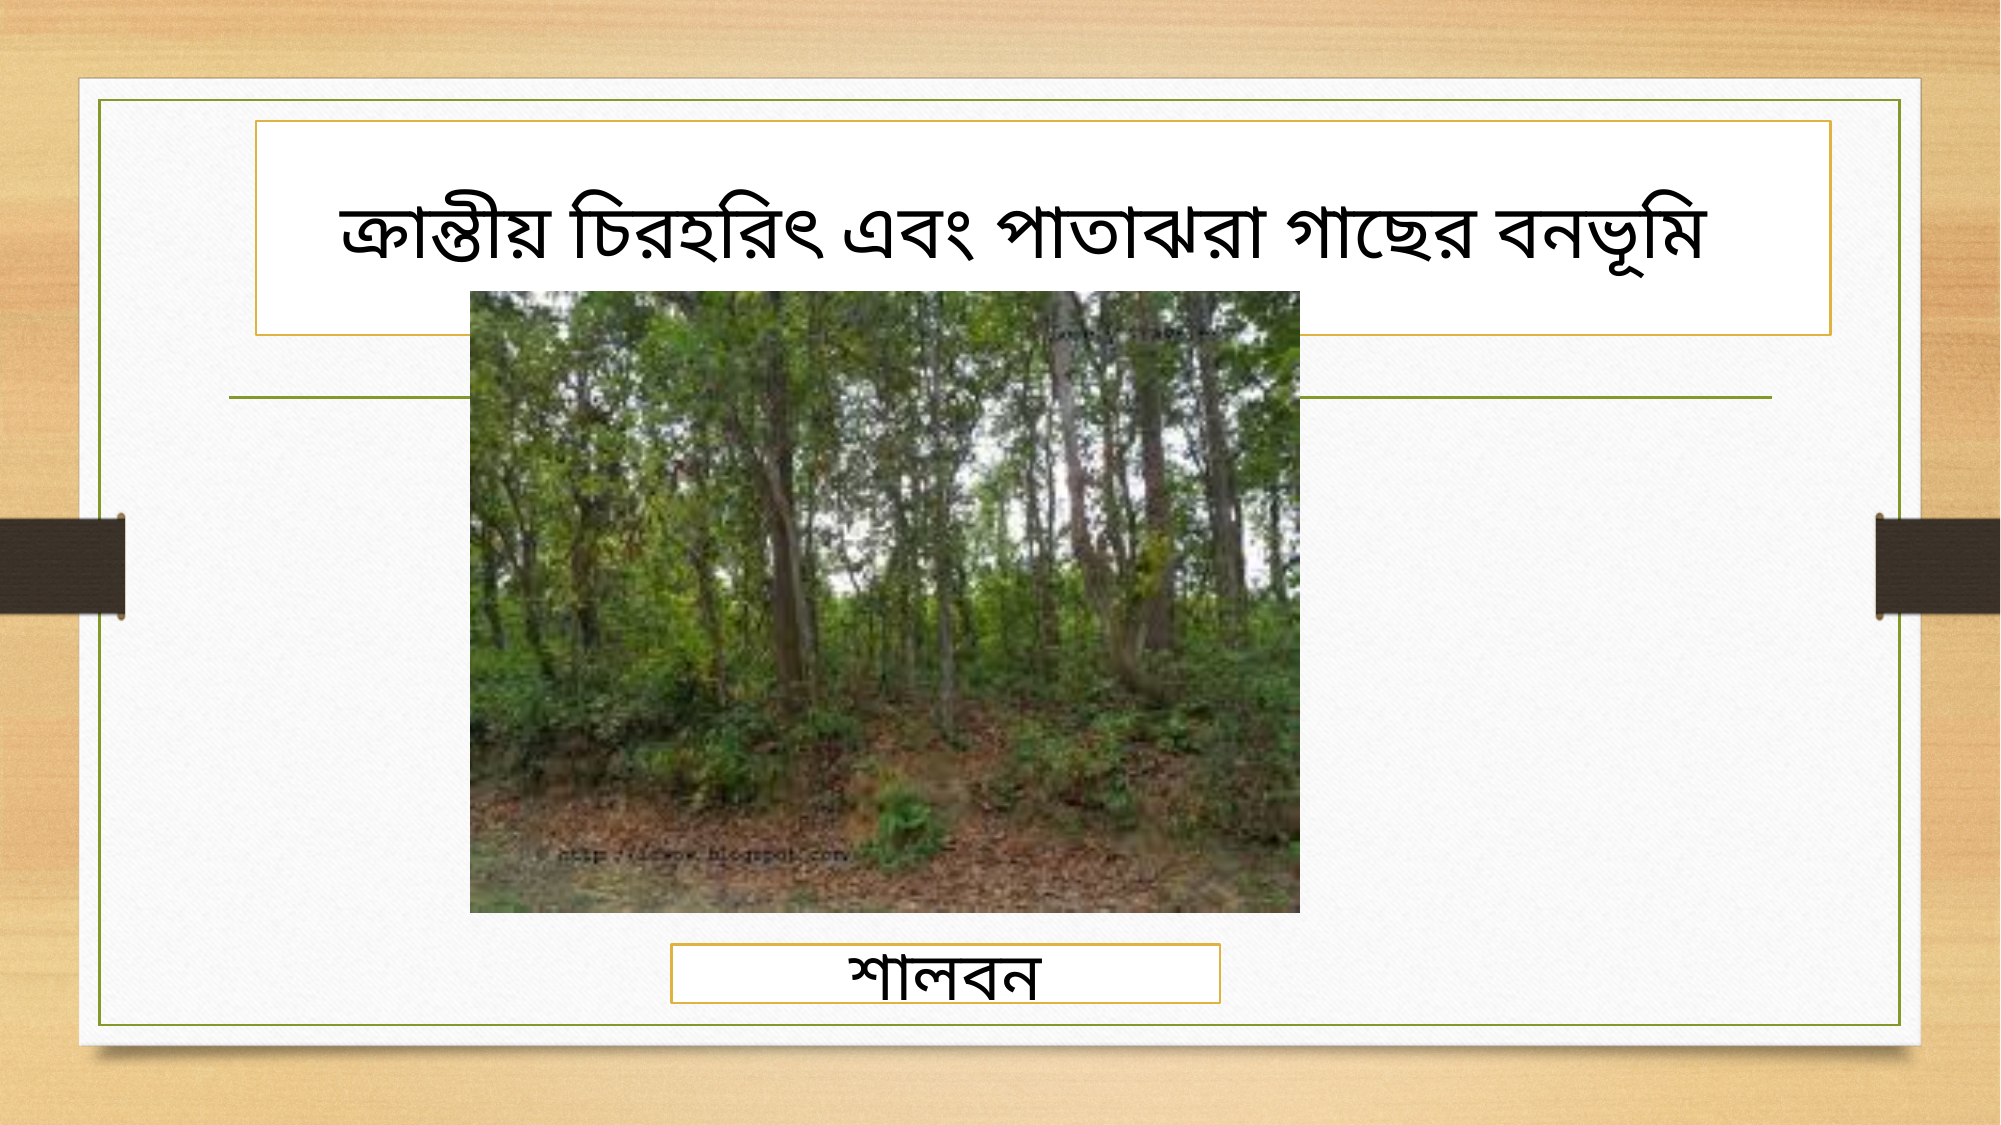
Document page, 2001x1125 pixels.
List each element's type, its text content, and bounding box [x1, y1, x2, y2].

text_box শালবন [670, 943, 1221, 1004]
picture [0, 0, 2001, 1125]
title ক্রান্তীয় চিরহরিৎ এবং পাতাঝরা গাছের বনভূমি [255, 120, 1832, 336]
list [470, 291, 1301, 913]
